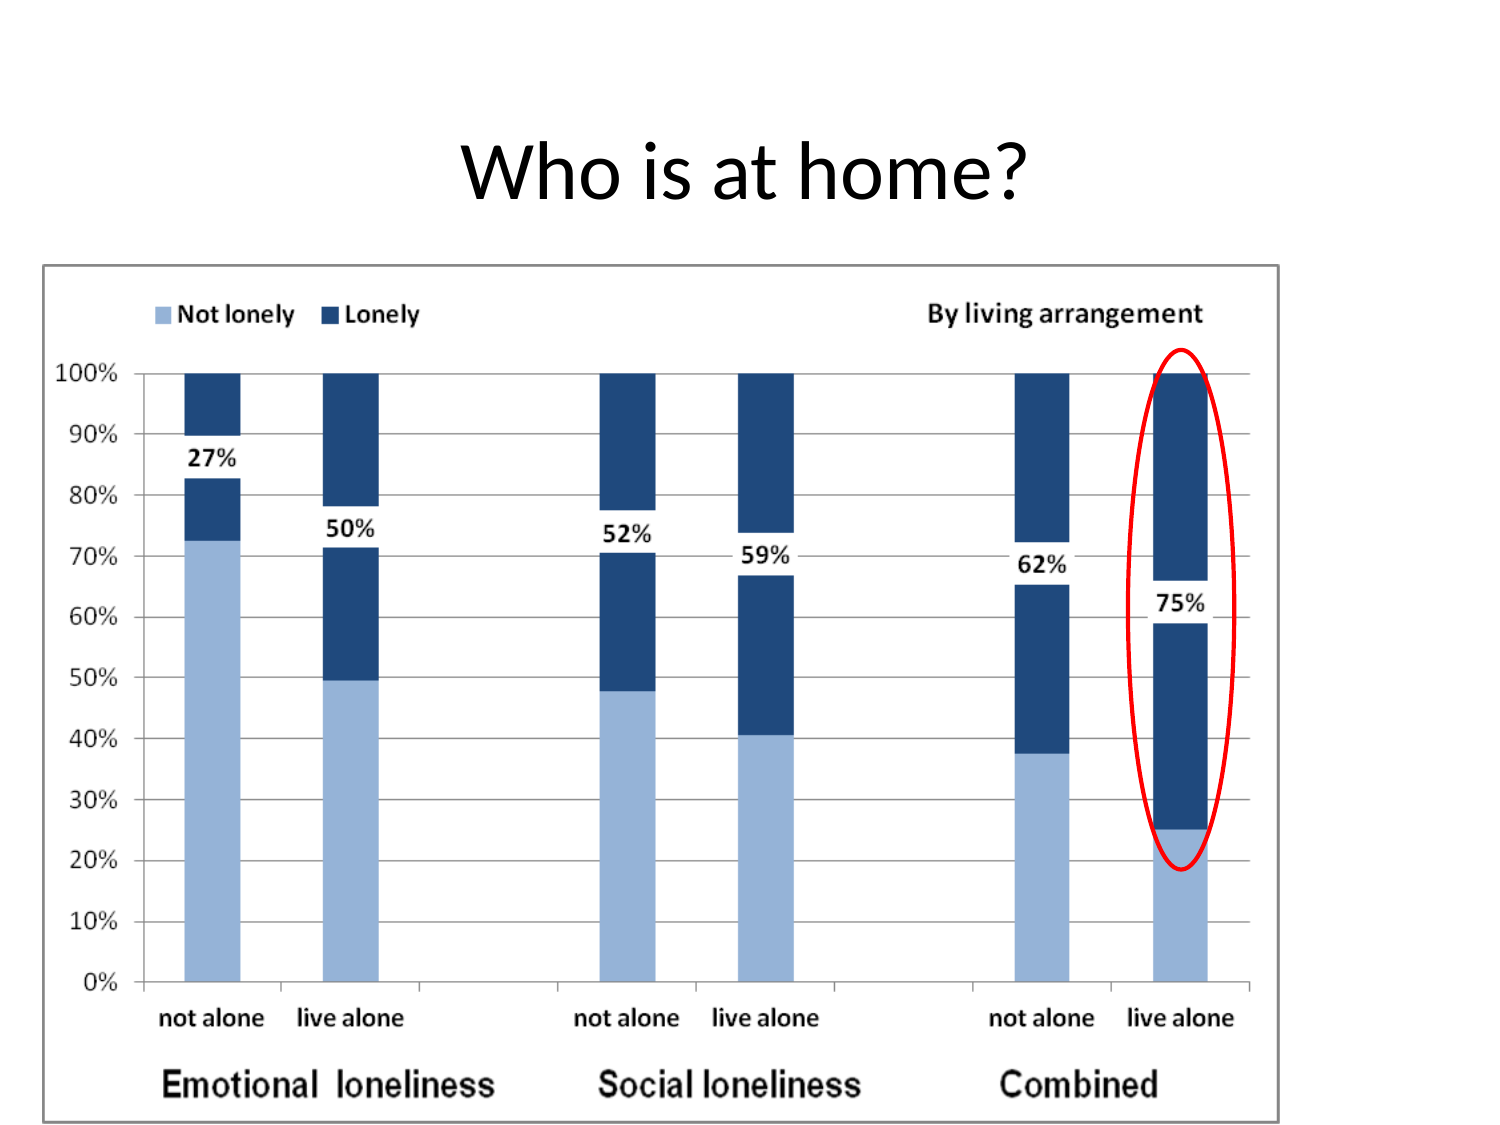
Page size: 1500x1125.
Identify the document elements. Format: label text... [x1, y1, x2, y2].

title Who is at home? [64, 101, 1428, 230]
picture [40, 262, 1282, 1125]
